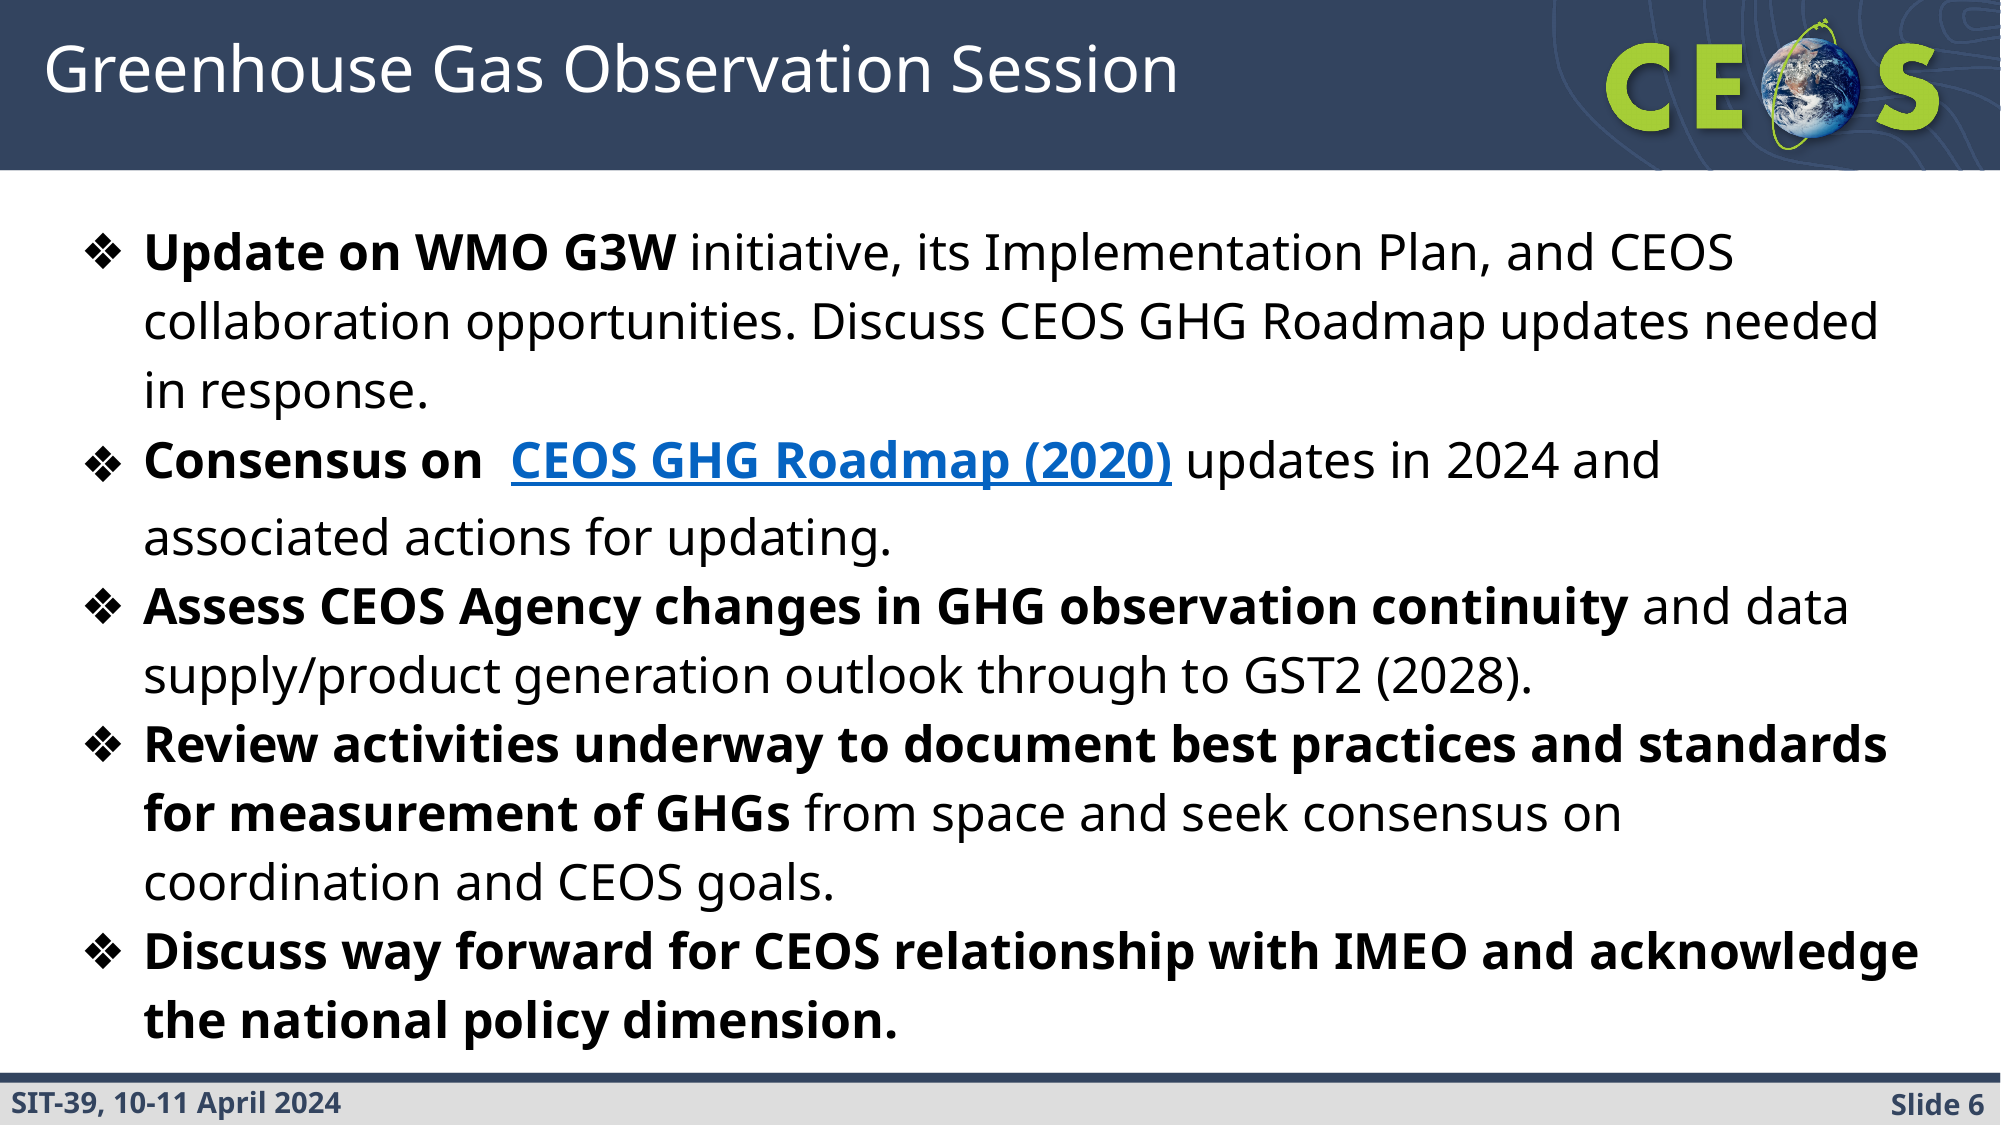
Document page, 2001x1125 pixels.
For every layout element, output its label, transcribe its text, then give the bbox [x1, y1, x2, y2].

list Update on WMO G3W initiative, its Implementation Plan, and CEOS collaboration opportunities. Discuss CEOS GHG Roadmap updates needed in response. Consensus on CEOS GHG Roadmap (2020) updates in 2024 and associated actions for updating. Assess CEOS Agency changes in GHG observation continuity and data supply/product generation outlook through to GST2 (2028). Review activities underway to document best practices and standards for measurement of GHGs from space and seek consensus on coordination and CEOS goals. Discuss way forward for CEOS relationship with IMEO and acknowledge the national policy dimension. [53, 203, 1939, 1021]
title Greenhouse Gas Observation Session [28, 28, 1835, 157]
picture [1606, 18, 1939, 150]
